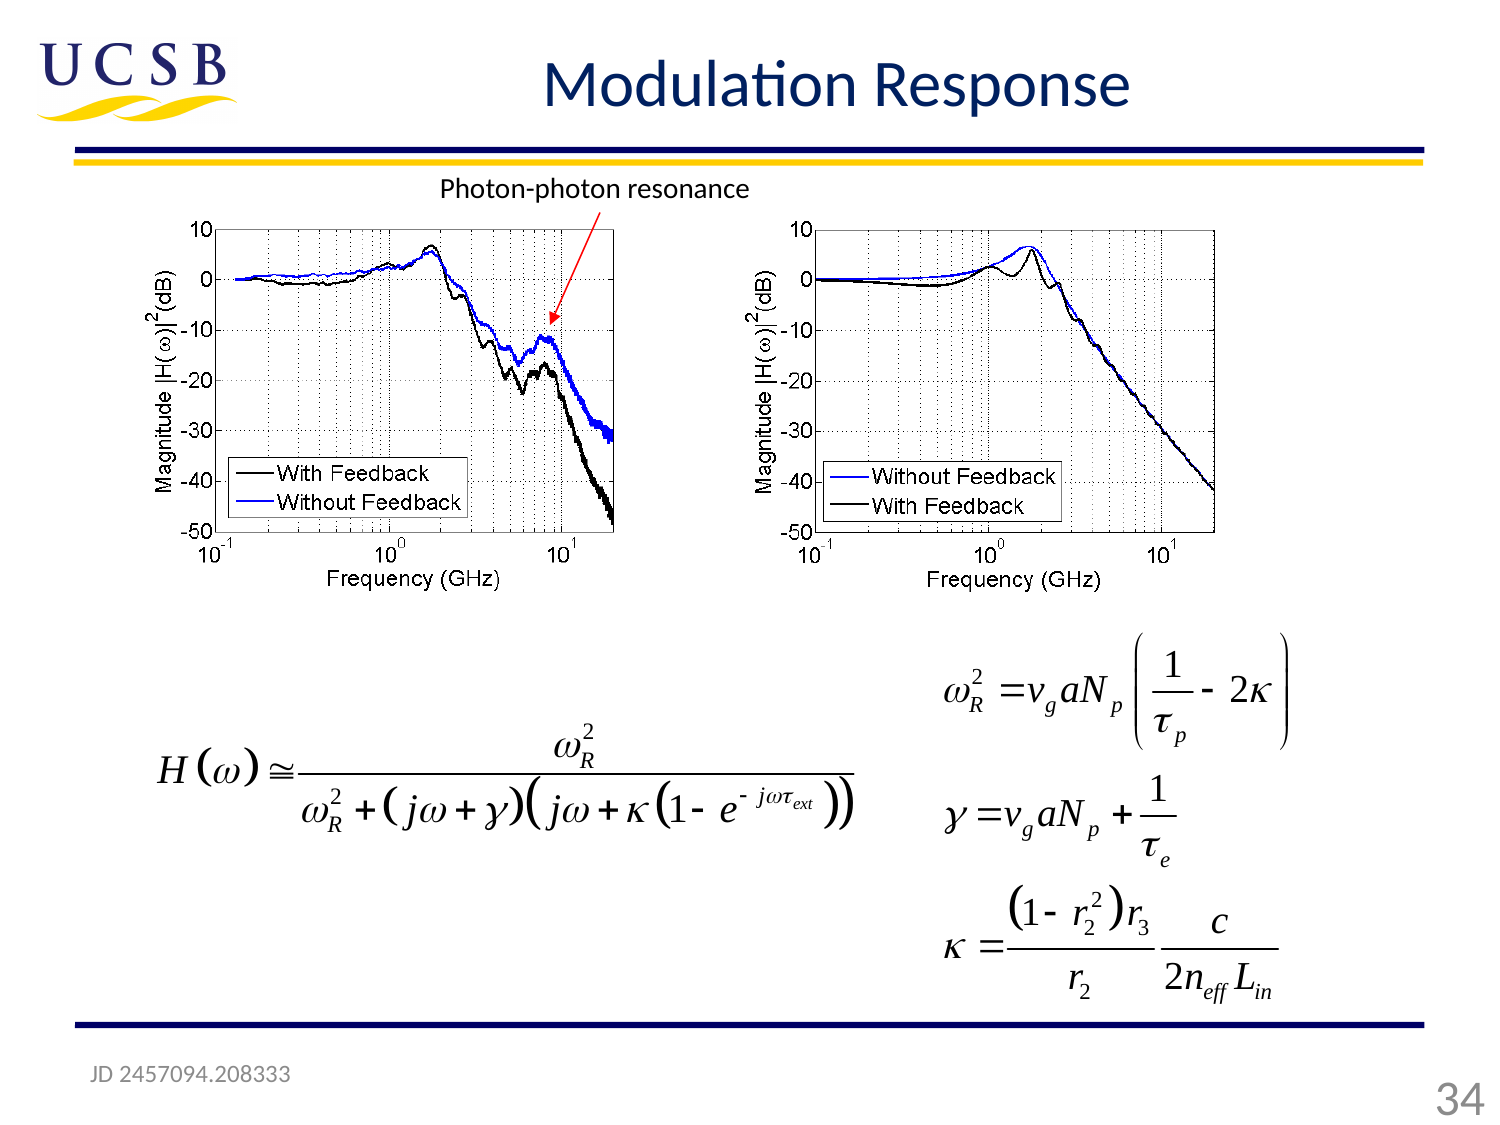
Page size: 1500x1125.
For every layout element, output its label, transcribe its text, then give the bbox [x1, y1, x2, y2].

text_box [549, 212, 601, 326]
picture [737, 199, 1263, 594]
text_box Photon-photon resonance [424, 162, 800, 213]
picture [137, 199, 663, 594]
slide_number 34 [1149, 1065, 1500, 1125]
picture [37, 37, 238, 124]
title Modulation Response [249, 11, 1425, 149]
slide_number JD 2457094.208333 [75, 1042, 425, 1103]
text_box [937, 624, 1301, 1015]
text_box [149, 712, 863, 856]
